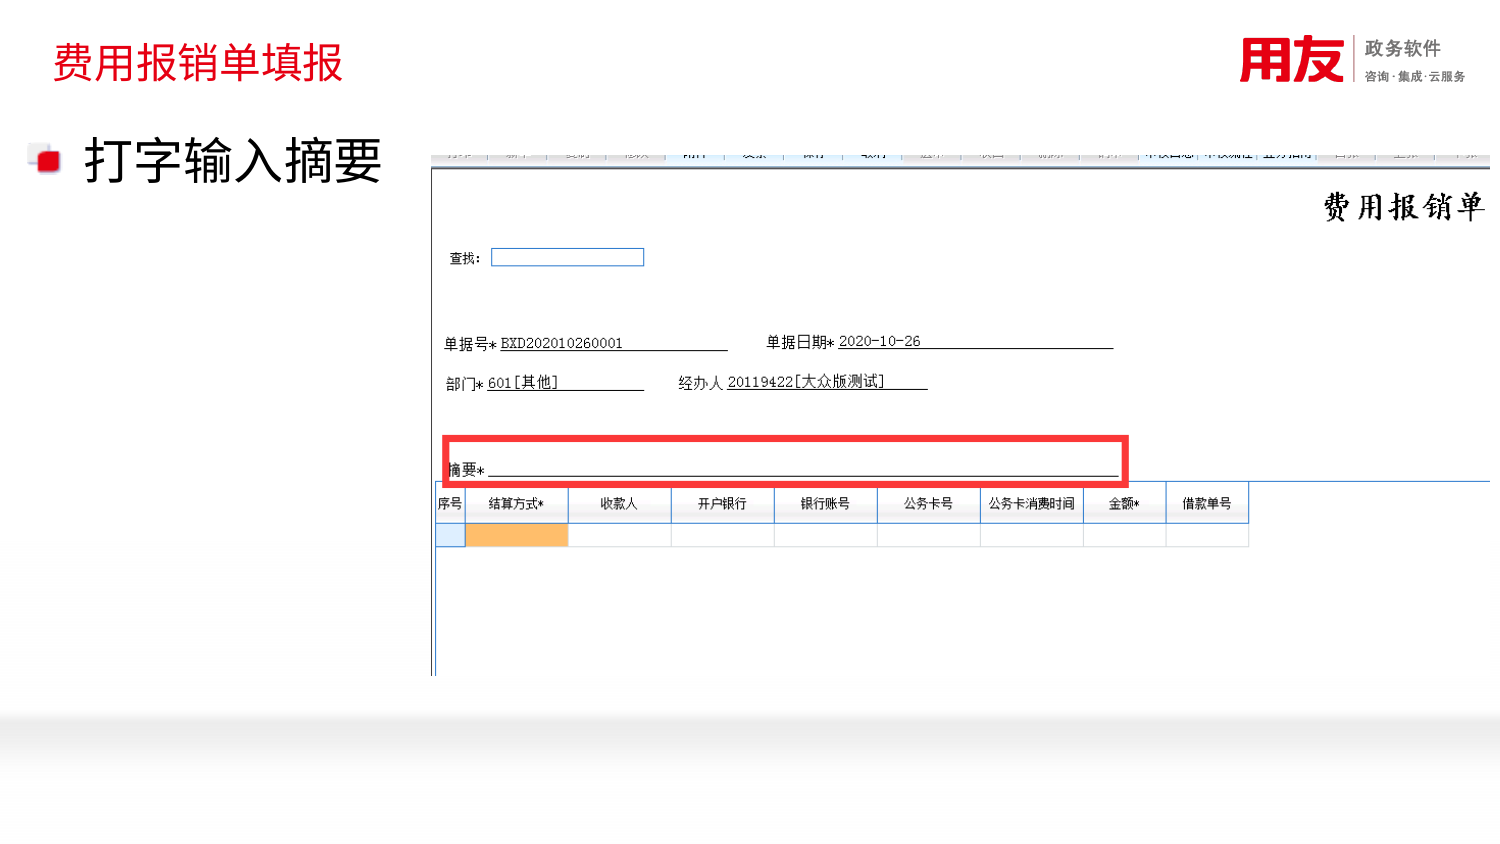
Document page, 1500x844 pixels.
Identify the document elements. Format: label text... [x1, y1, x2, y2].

text_box 打字输入摘要 [12, 133, 409, 772]
picture [1388, 35, 1465, 82]
title 费用报销单填报 [37, 29, 1388, 98]
picture [27, 142, 63, 175]
picture [0, 155, 1500, 844]
